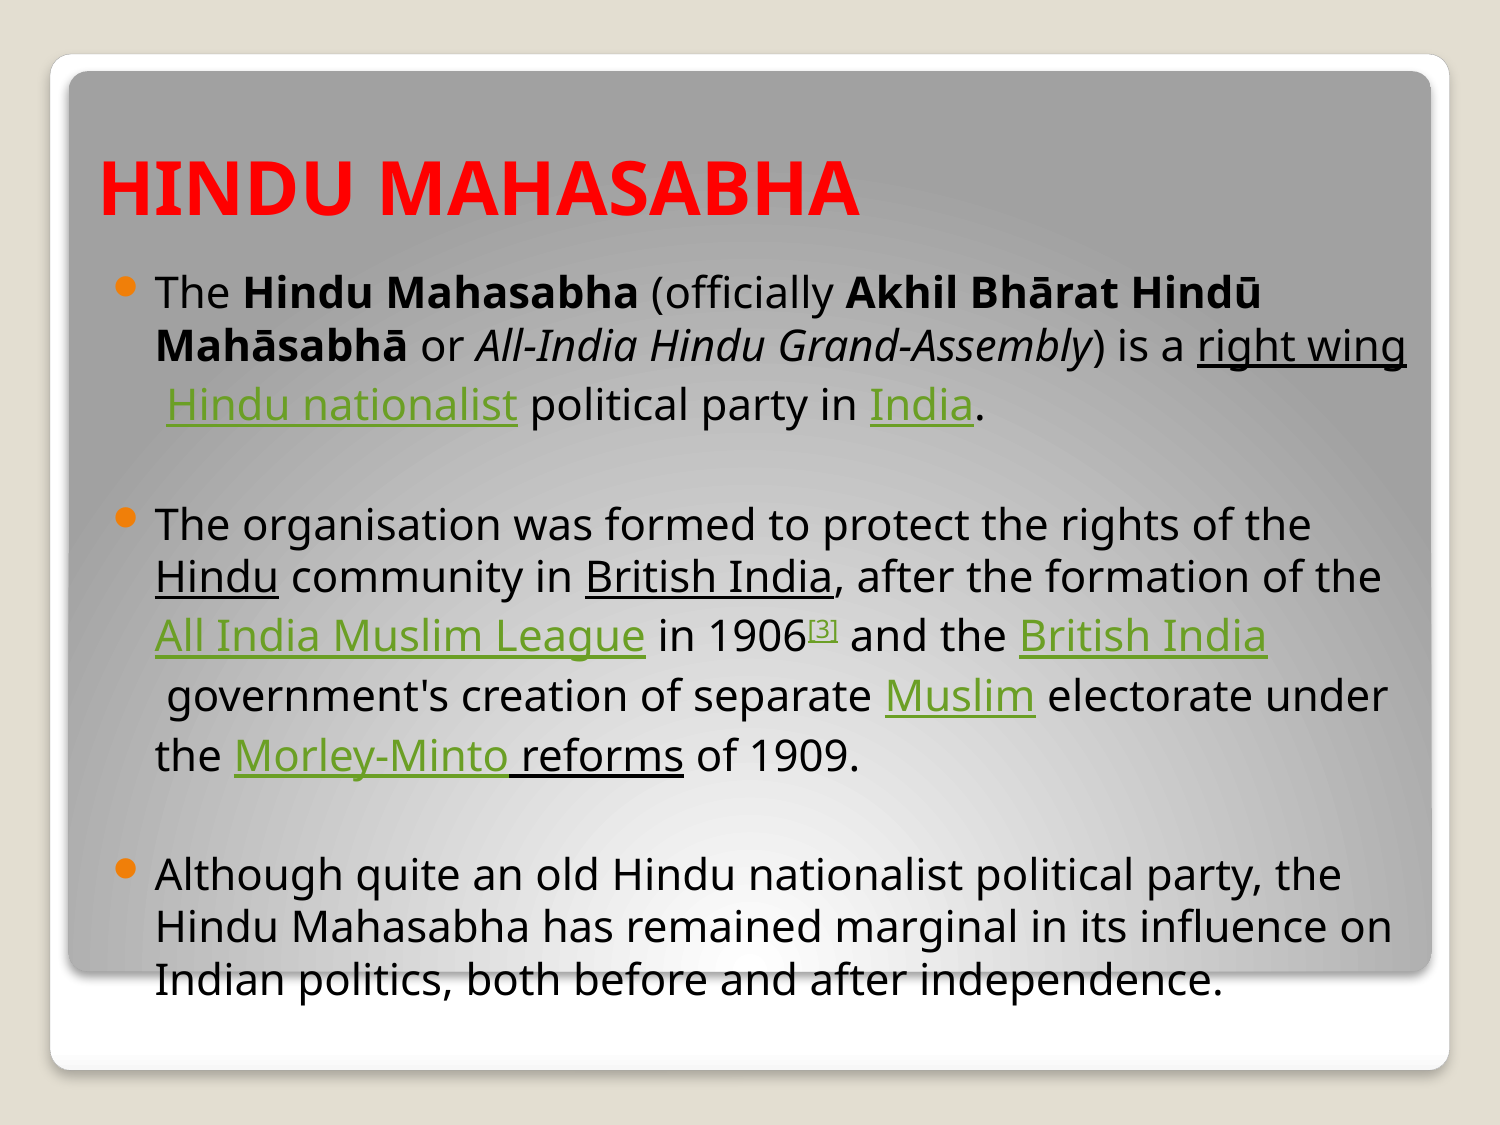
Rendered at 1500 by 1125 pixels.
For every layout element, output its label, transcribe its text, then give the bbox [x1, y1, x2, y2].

title HINDU MAHASABHA [82, 112, 1425, 238]
list The Hindu Mahasabha (officially Akhil Bhārat Hindū Mahāsabhā or All-India Hindu Grand-Assembly) is a right wing Hindu nationalist political party in India. The organisation was formed to protect the rights of the Hindu community in British India, after the formation of the All India Muslim League in 1906[3] and the British India government's creation of separate Muslim electorate under the Morley-Minto reforms of 1909. Although quite an old Hindu nationalist political party, the Hindu Mahasabha has remained marginal in its influence on Indian politics, both before and after independence. [82, 249, 1425, 1013]
